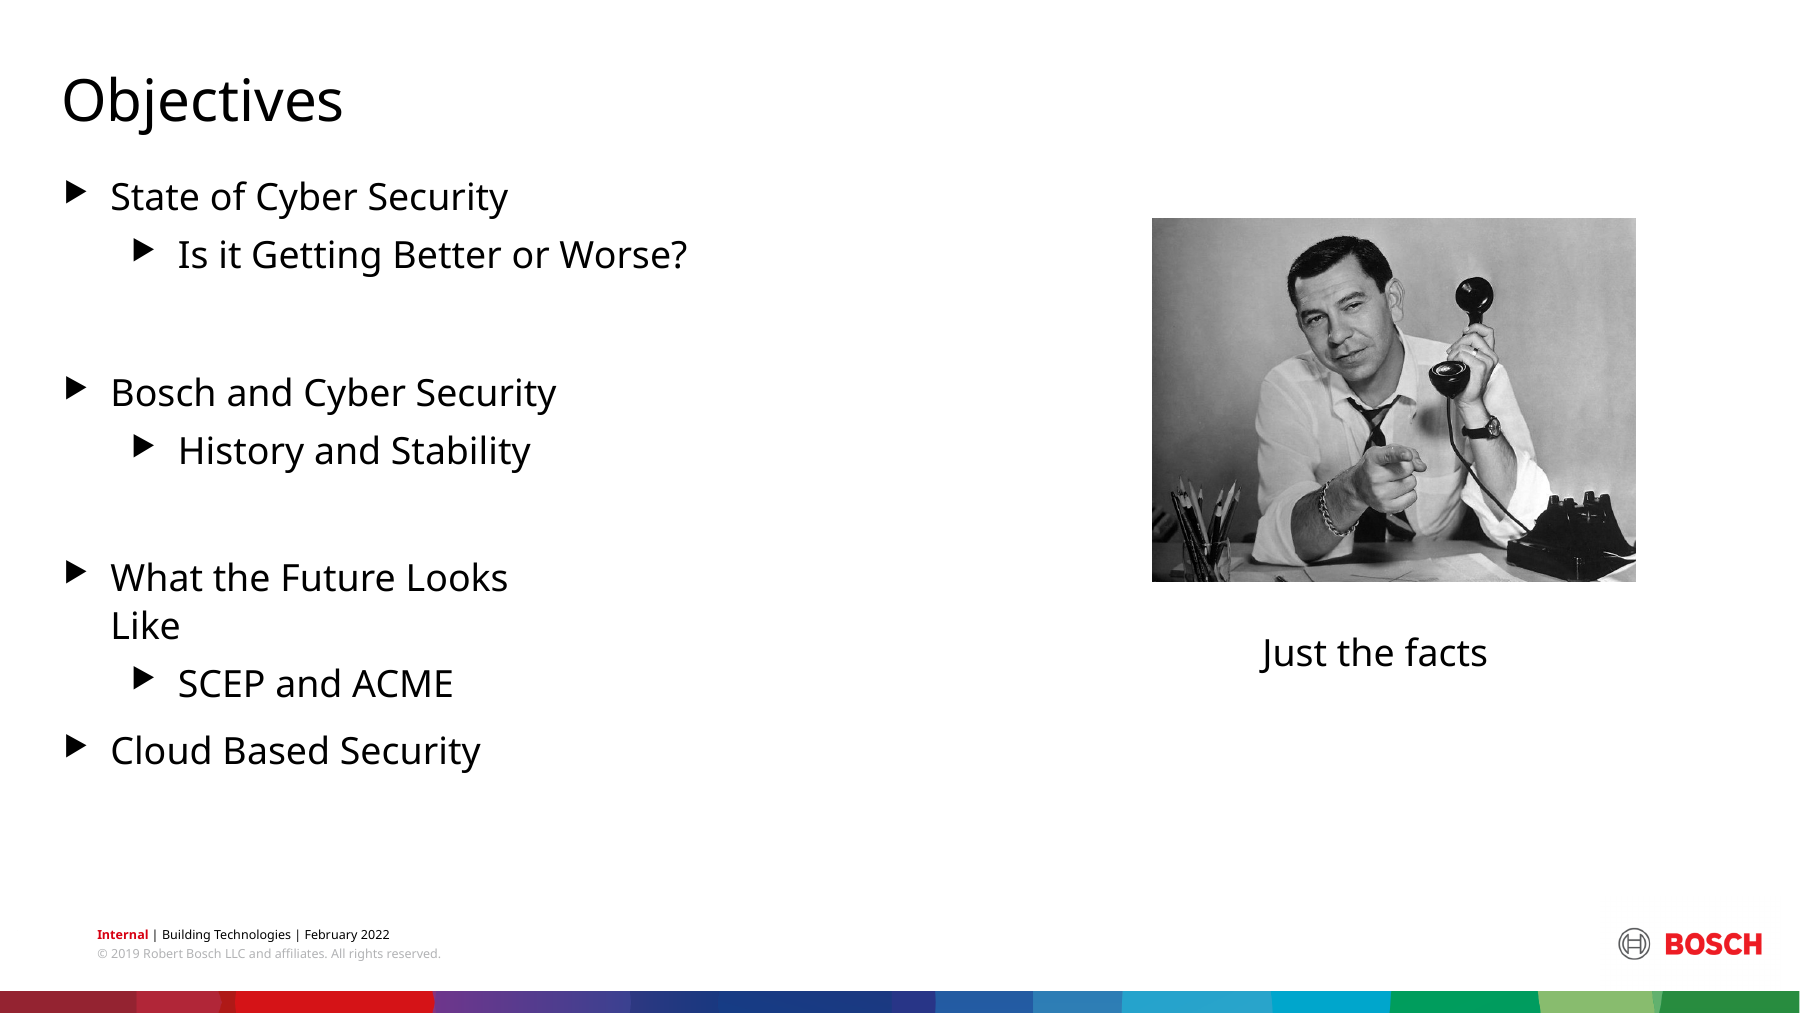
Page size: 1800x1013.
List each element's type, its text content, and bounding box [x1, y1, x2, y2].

text_box Cloud Based Security [63, 724, 586, 784]
picture [0, 905, 1272, 1013]
text_box What the Future Looks Like SCEP and ACME [63, 550, 586, 611]
picture [1390, 896, 1800, 1013]
text_box Bosch and Cyber Security History and Stability [63, 366, 753, 461]
text_box State of Cyber Security Is it Getting Better or Worse? [63, 170, 1263, 314]
picture [1152, 218, 1636, 582]
text_box Just the facts [1262, 626, 1567, 686]
text_box Objectives [46, 64, 888, 129]
